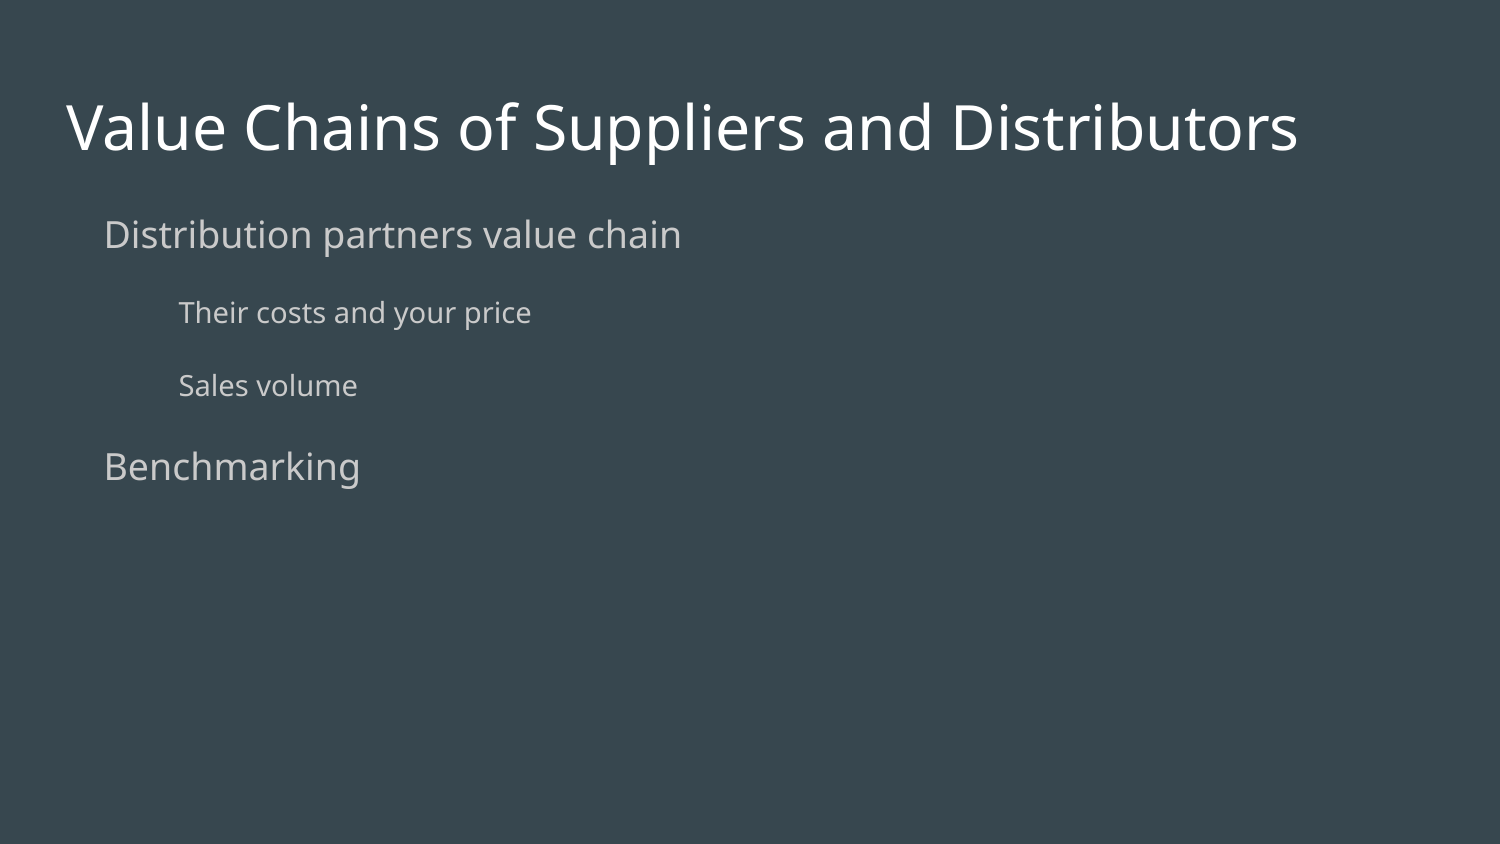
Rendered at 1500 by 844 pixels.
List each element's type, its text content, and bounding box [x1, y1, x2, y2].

title Value Chains of Suppliers and Distributors [51, 72, 1449, 167]
list Distribution partners value chain Their costs and your price Sales volume Benchmarking [51, 189, 1449, 750]
